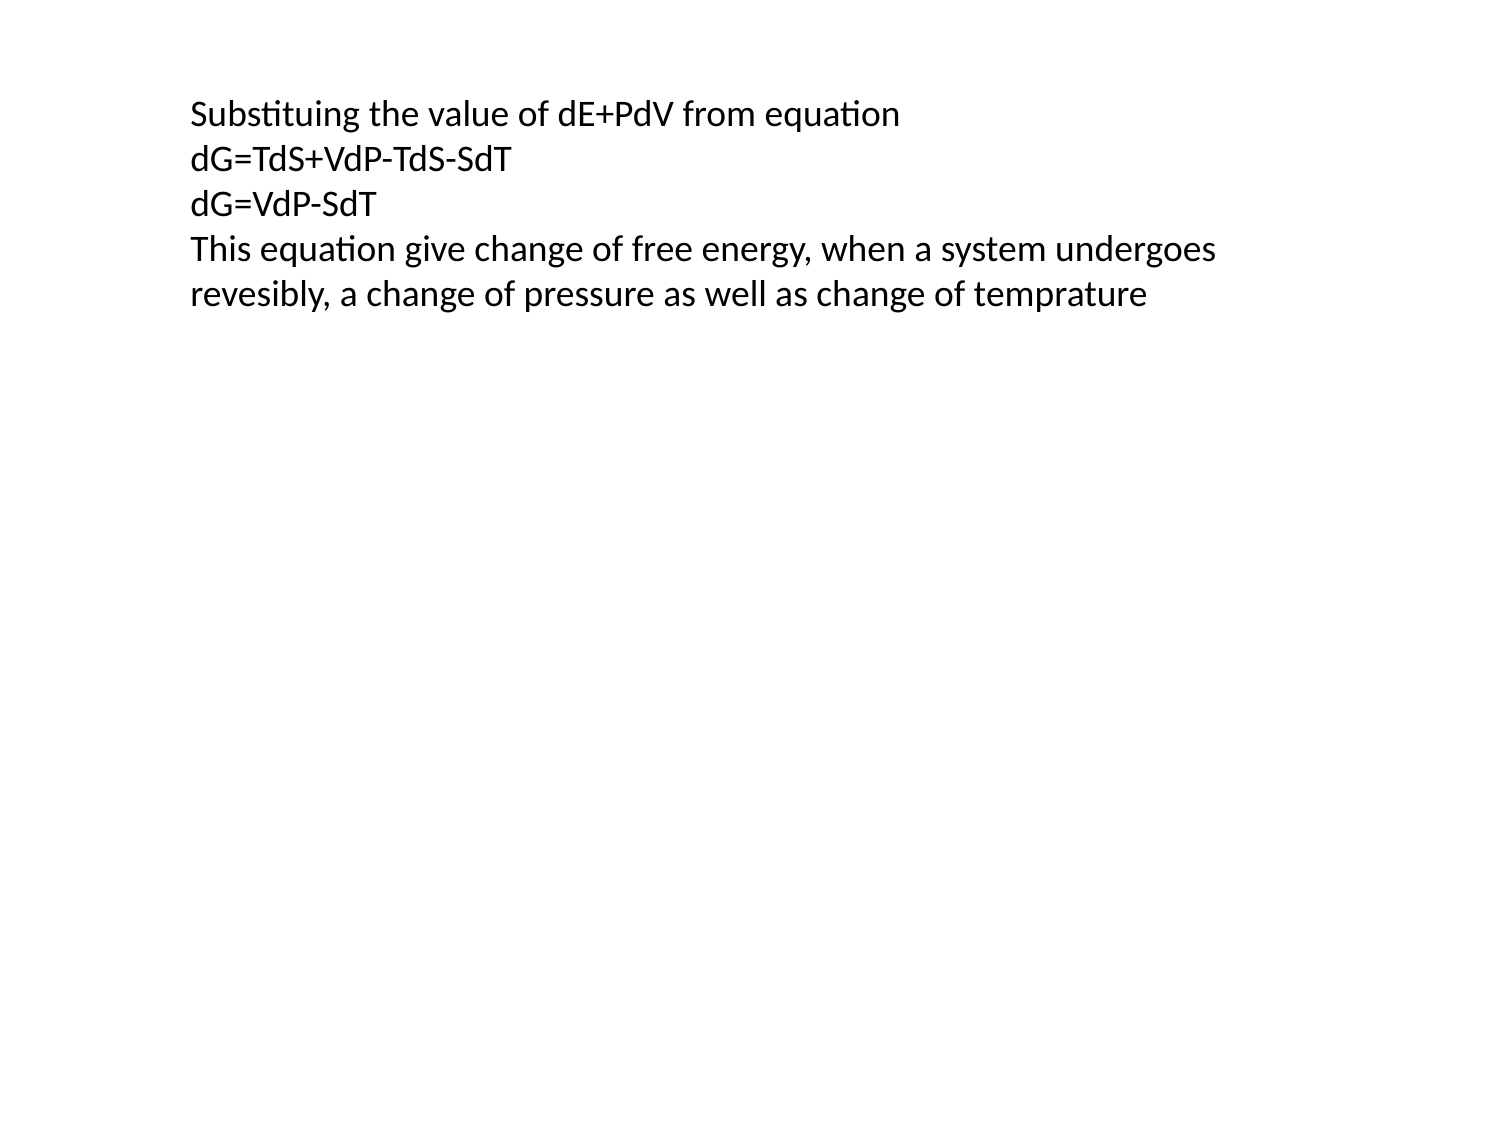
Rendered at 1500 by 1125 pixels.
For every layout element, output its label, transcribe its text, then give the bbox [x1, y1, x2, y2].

text_box Substituing the value of dE+PdV from equation dG=TdS+VdP-TdS-SdT dG=VdP-SdT This equation give change of free energy, when a system undergoes revesibly, a change of pressure as well as change of temprature [175, 81, 1336, 322]
